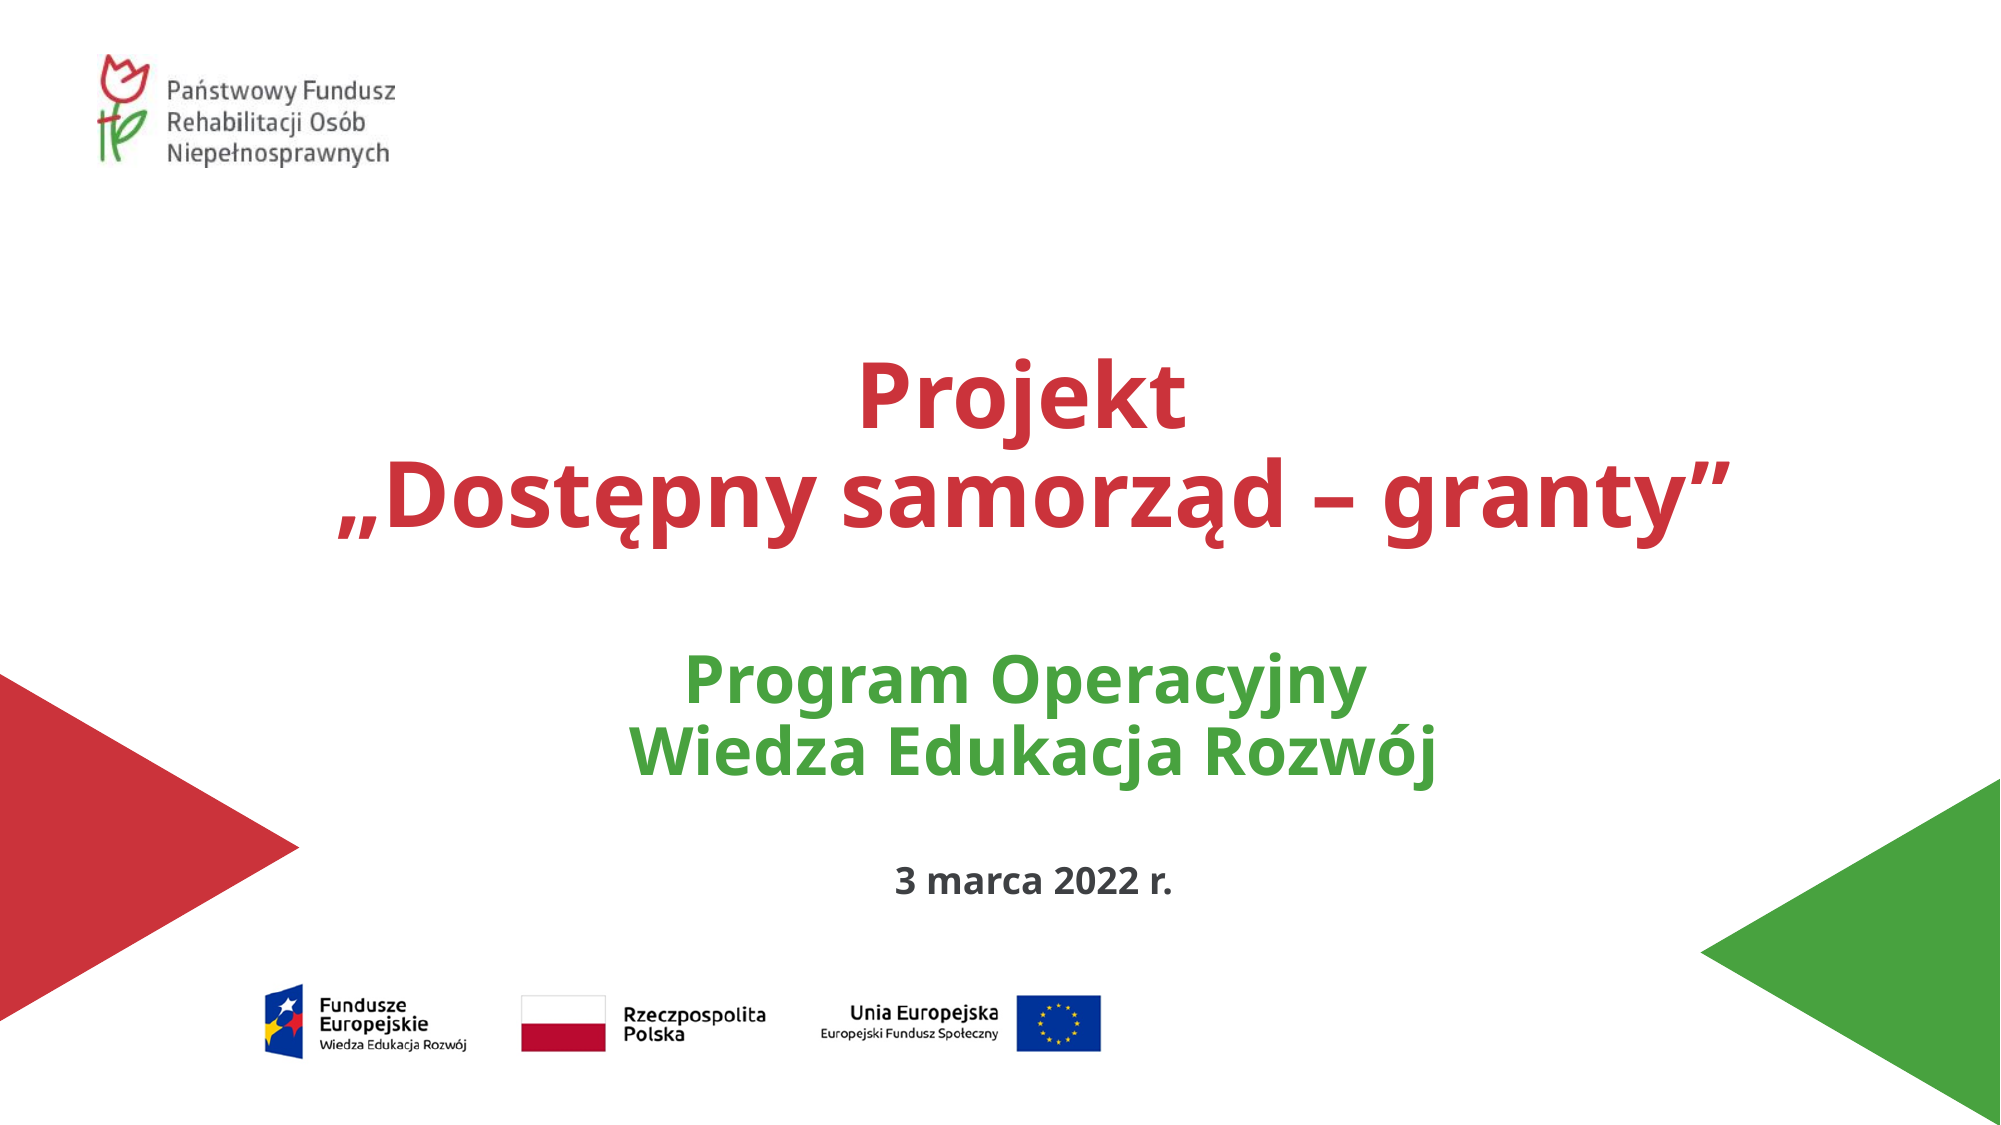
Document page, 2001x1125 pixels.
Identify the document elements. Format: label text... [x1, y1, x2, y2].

text_box Projekt „Dostępny samorząd – granty” Program Operacyjny Wiedza Edukacja Rozwój 3 marca 2022 r. [236, 341, 1833, 848]
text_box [0, 673, 300, 1022]
picture [97, 54, 395, 168]
text_box [1700, 778, 2000, 1125]
picture [245, 965, 1119, 1077]
